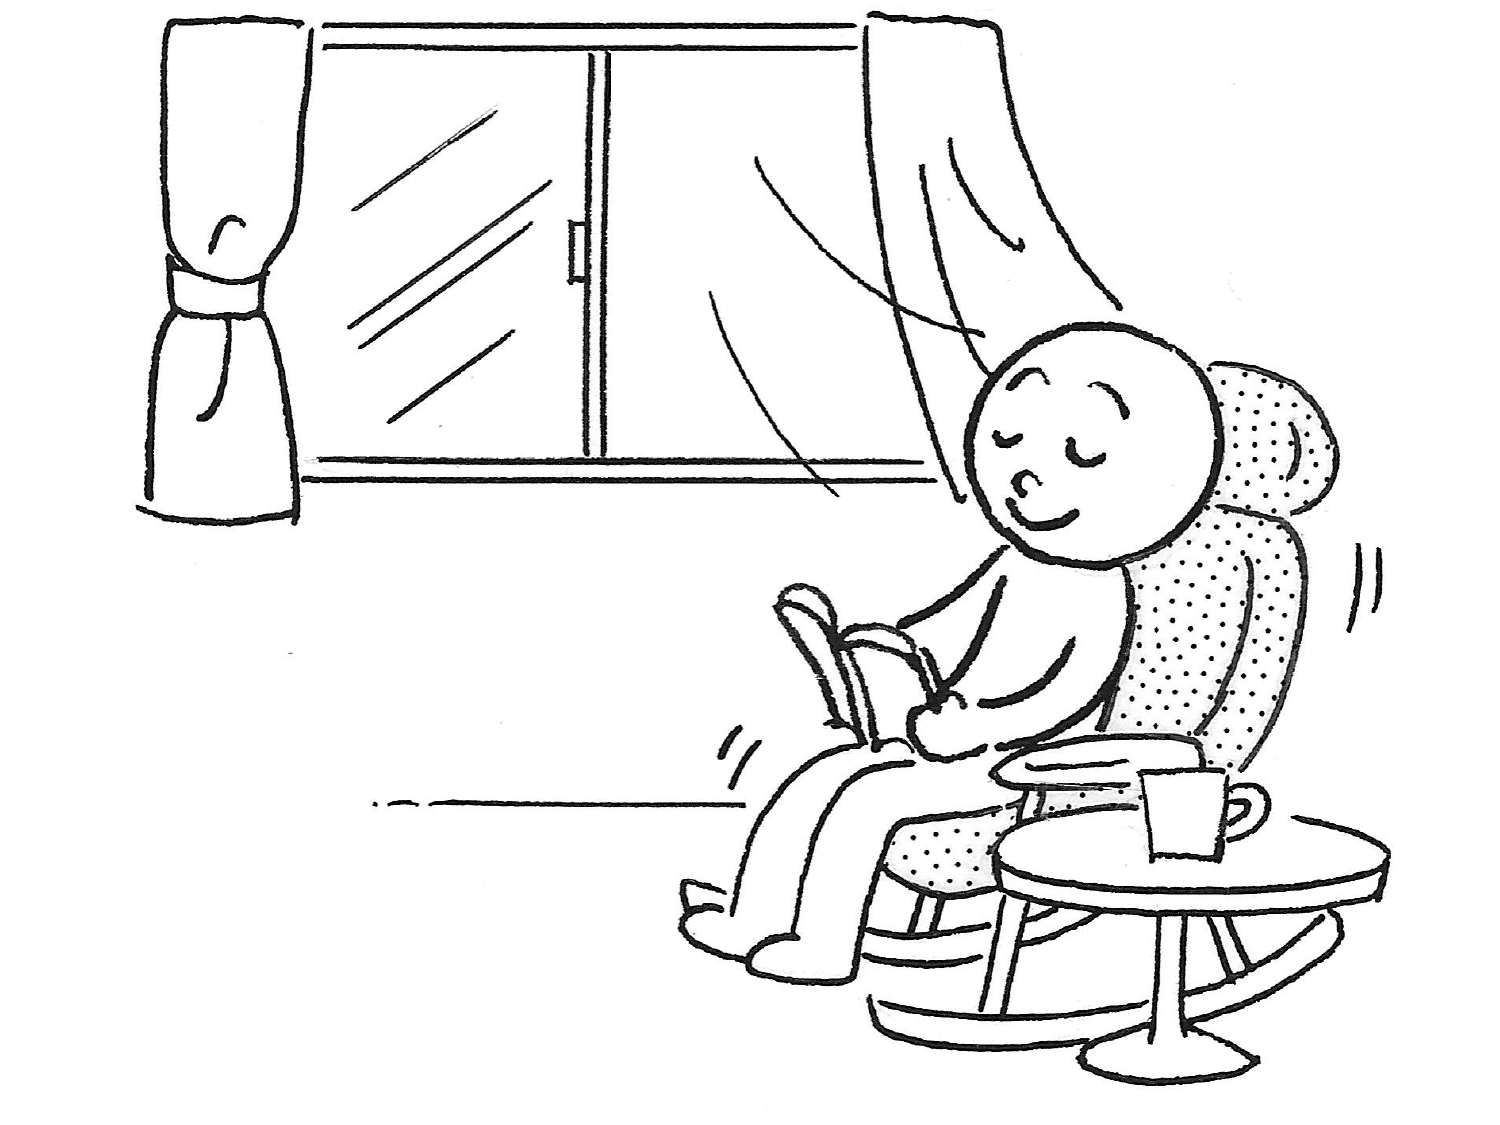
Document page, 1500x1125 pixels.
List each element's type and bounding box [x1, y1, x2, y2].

picture [105, 0, 1426, 1125]
